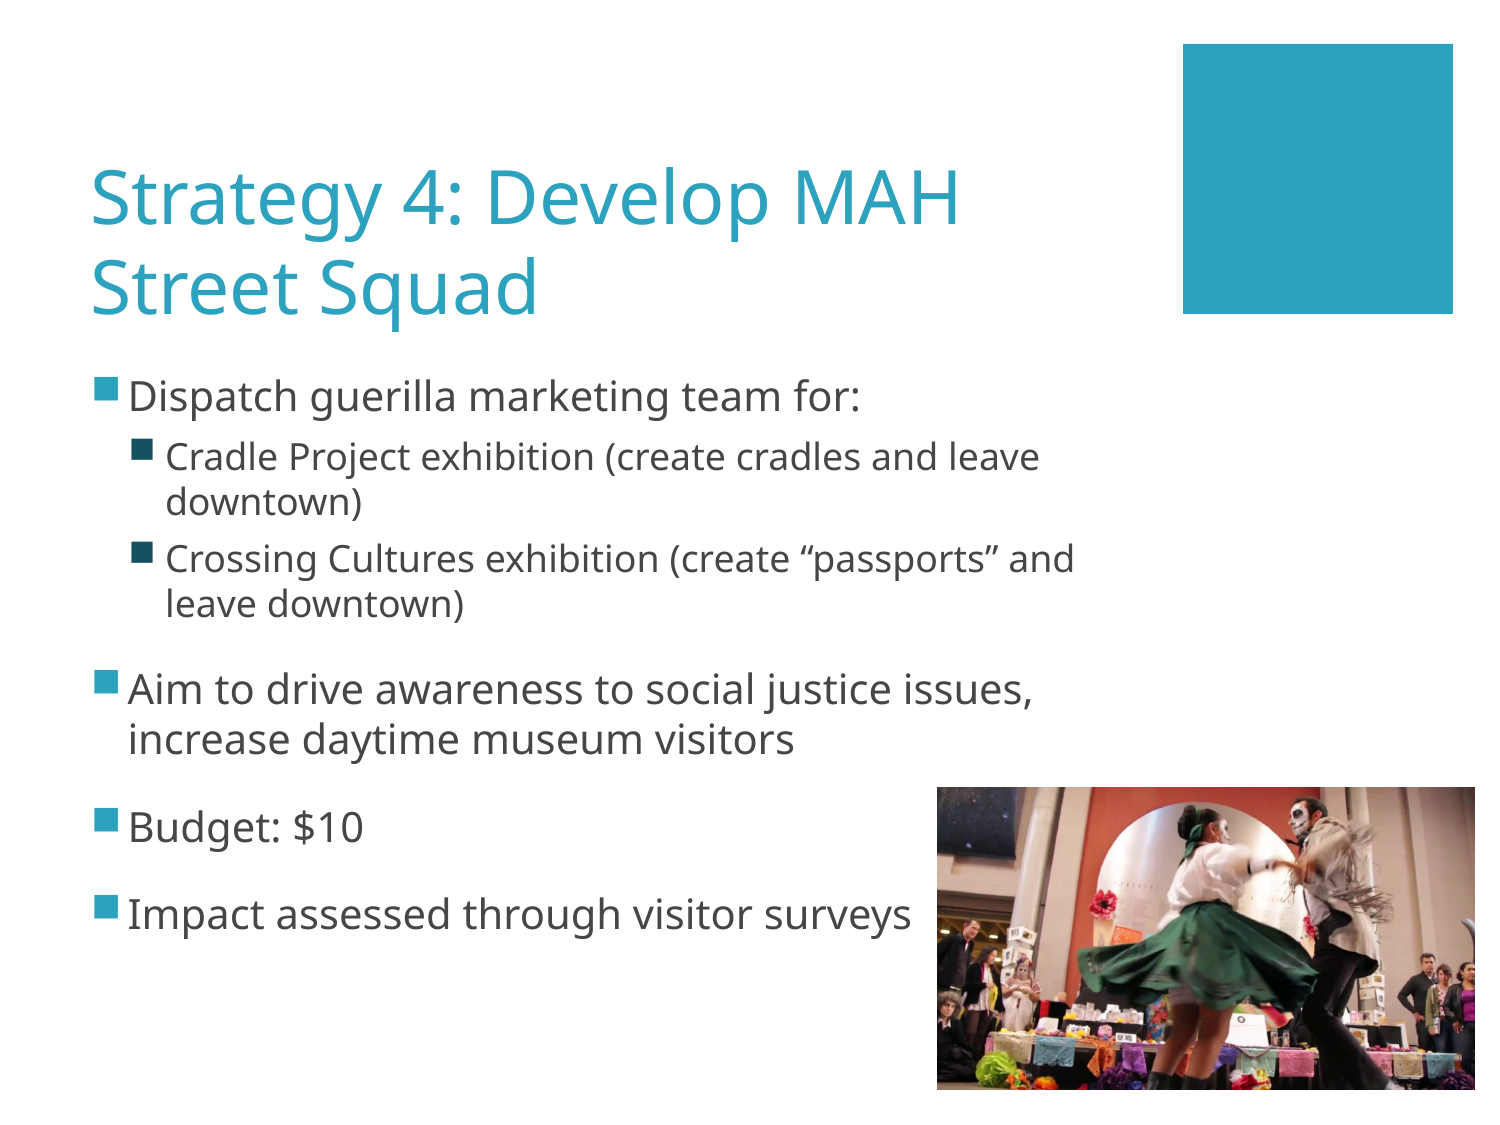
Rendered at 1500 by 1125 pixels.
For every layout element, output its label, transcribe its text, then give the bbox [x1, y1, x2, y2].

picture [936, 786, 1476, 1091]
list Dispatch guerilla marketing team for: Cradle Project exhibition (create cradles and leave downtown) Crossing Cultures exhibition (create “passports” and leave downtown) Aim to drive awareness to social justice issues, increase daytime museum visitors Budget: $10 Impact assessed through visitor surveys [75, 362, 1143, 1005]
title Strategy 4: Develop MAH Street Squad [75, 149, 1143, 338]
